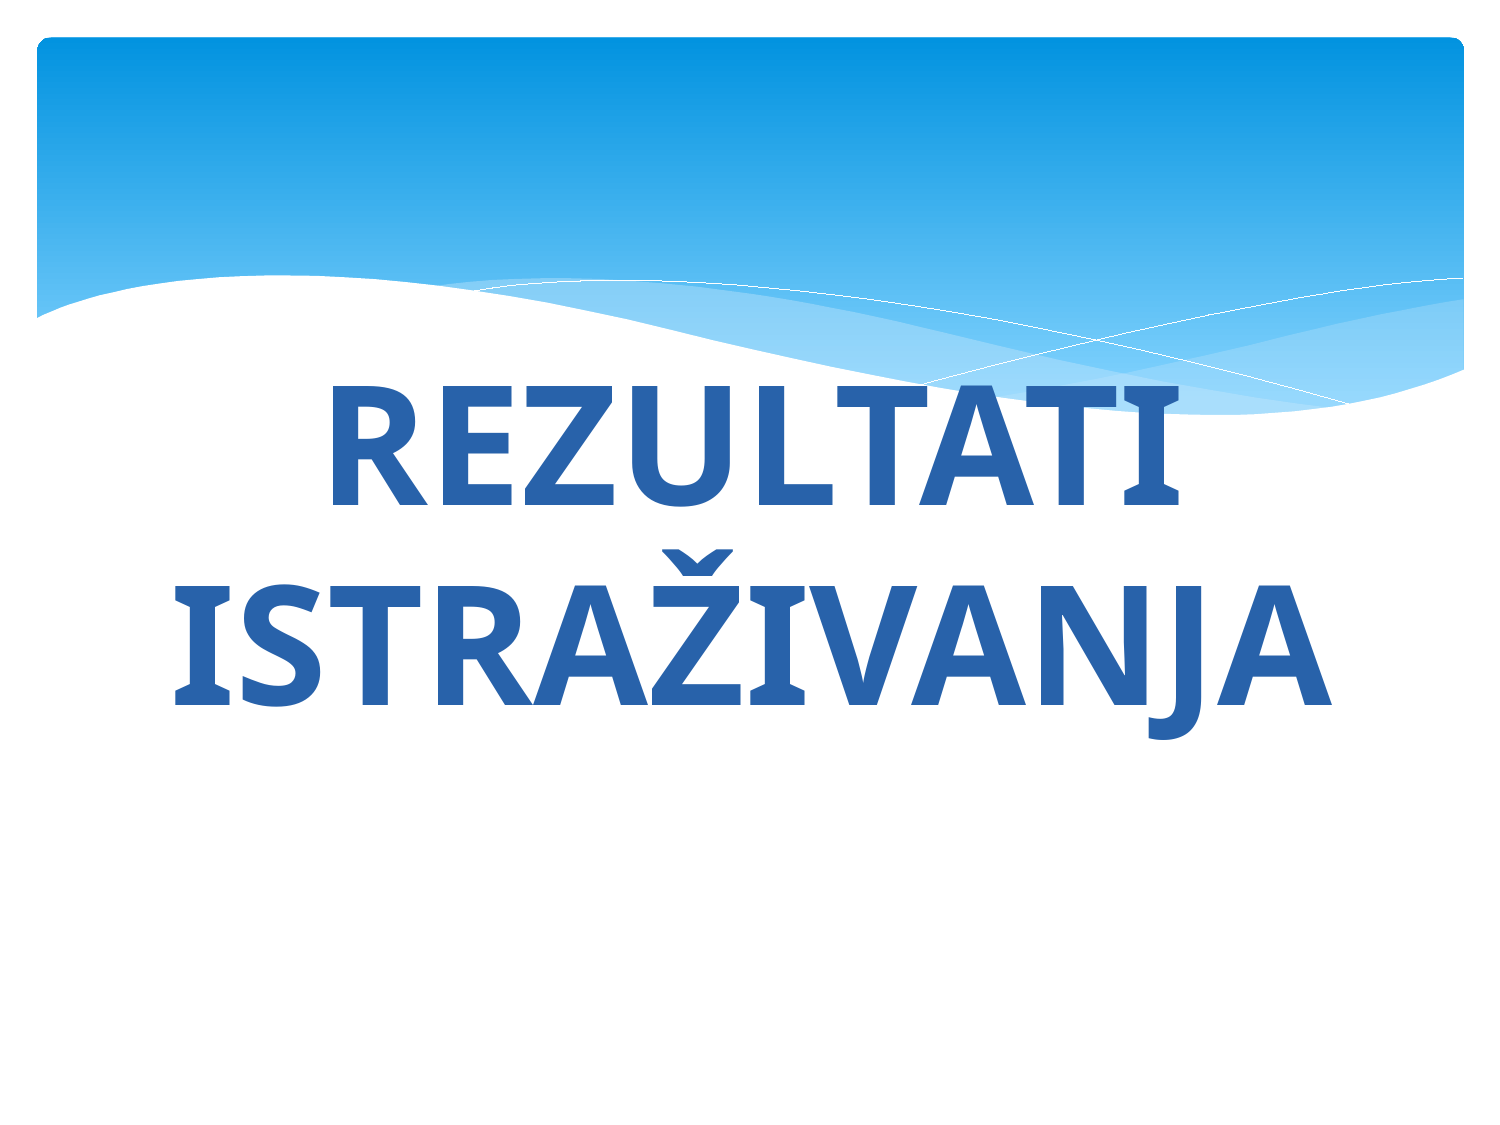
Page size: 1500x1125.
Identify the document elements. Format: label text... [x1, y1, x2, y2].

title REZULTATI ISTRAŽIVANJA [76, 90, 1427, 988]
